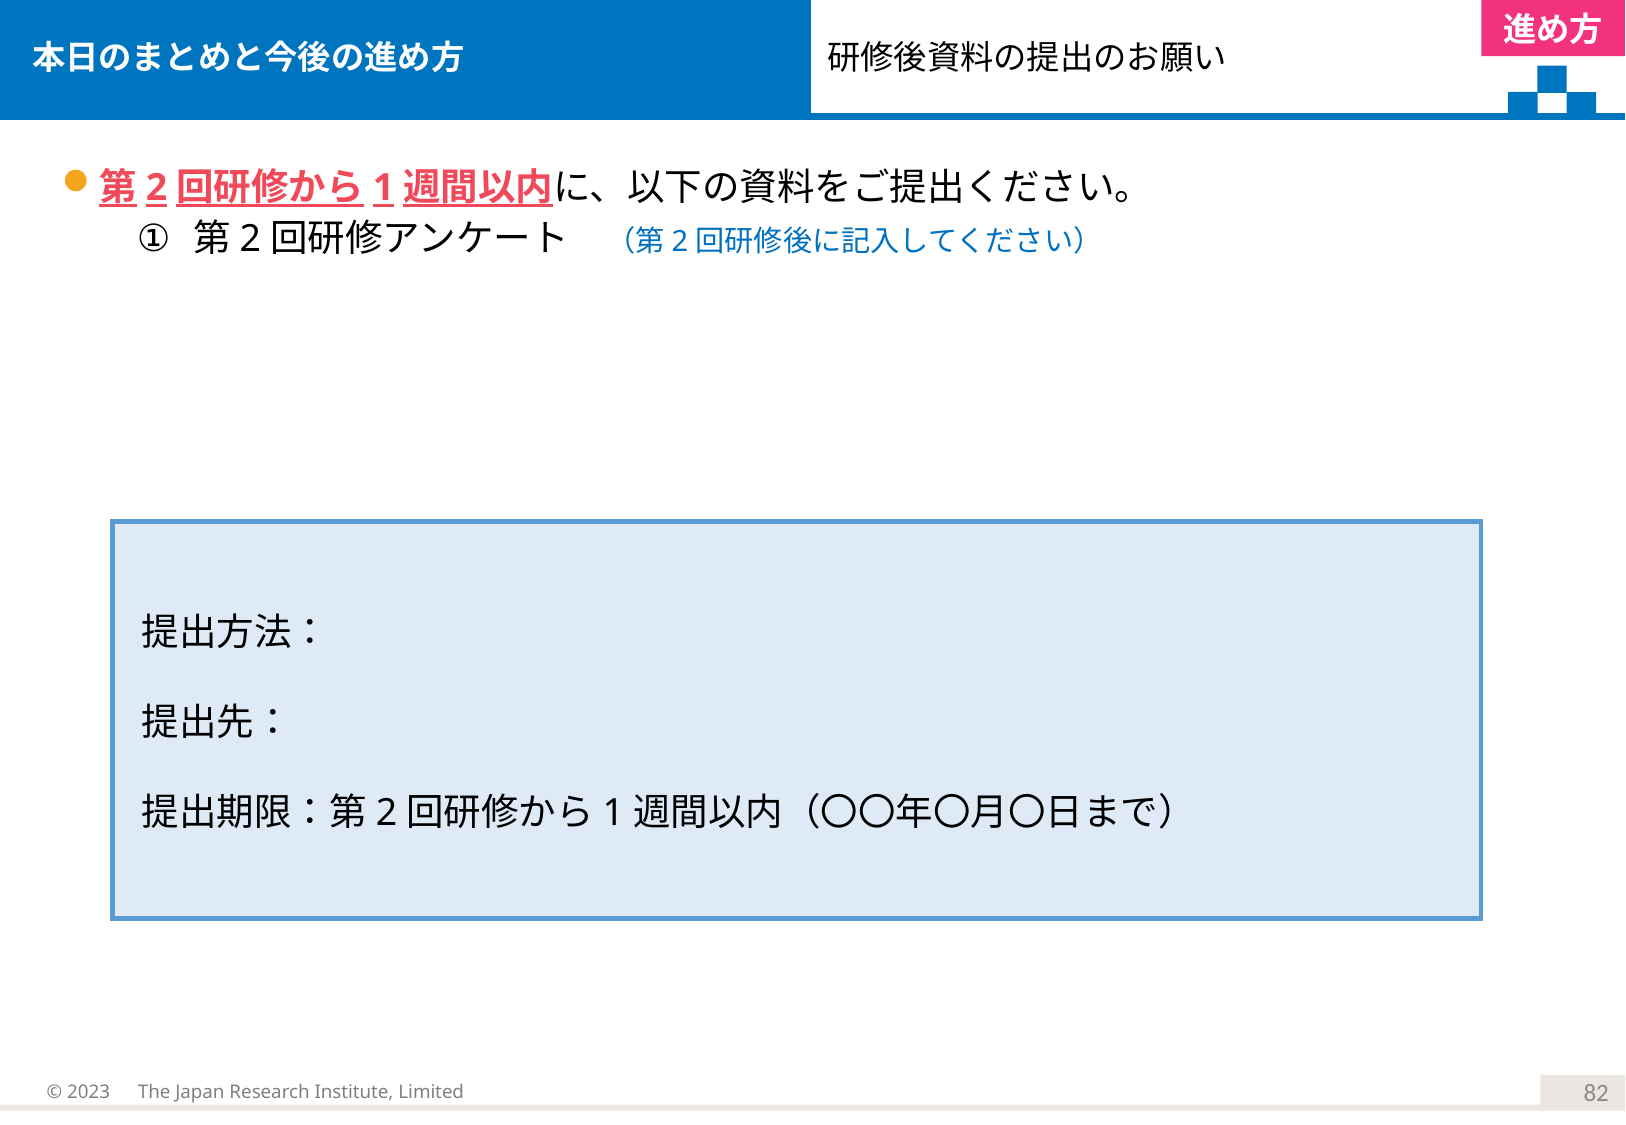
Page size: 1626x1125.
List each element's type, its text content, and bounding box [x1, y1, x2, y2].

title 本日のまとめと今後の進め方 [17, 0, 810, 119]
list 研修後資料の提出のお願い [812, 1, 1499, 117]
text_box 進め方 [1480, 0, 1625, 57]
list 第2回研修から1週間以内に、以下の資料をご提出ください。 第2回研修アンケート （第2回研修後に記入してください） [46, 146, 1580, 645]
slide_number 82 [1258, 1061, 1625, 1122]
text_box 提出方法： 提出先： 提出期限：第2回研修から1週間以内（〇〇年〇月〇日まで） [111, 520, 1482, 920]
